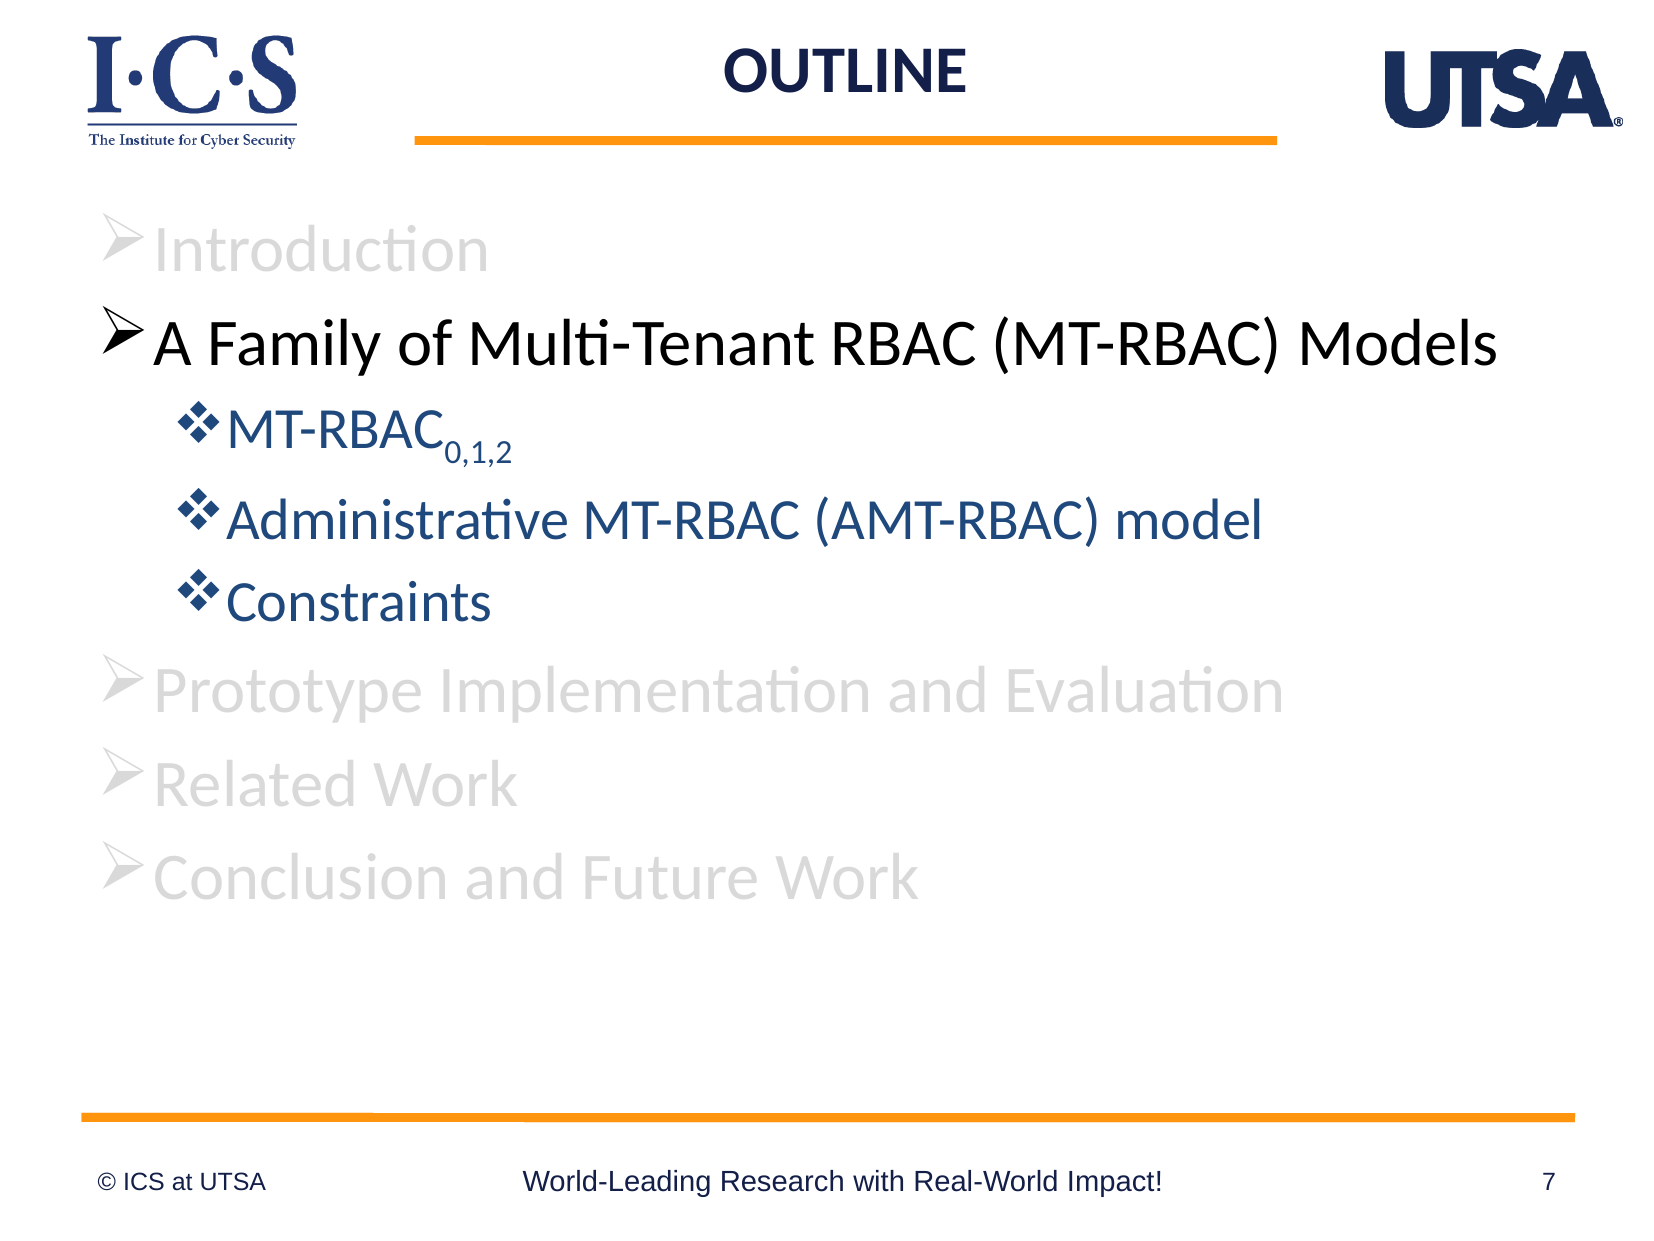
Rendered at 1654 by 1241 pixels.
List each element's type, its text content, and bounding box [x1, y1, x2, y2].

footer World-Leading Research with Real-World Impact! [501, 1147, 1186, 1214]
picture [1385, 49, 1623, 128]
list Introduction A Family of Multi-Tenant RBAC (MT-RBAC) Models MT-RBAC0,1,2 Administrative MT-RBAC (AMT-RBAC) model Constraints Prototype Implementation and Evaluation Related Work Conclusion and Future Work [82, 197, 1572, 1071]
slide_number 7 [1215, 1147, 1572, 1214]
slide_number © ICS at UTSA [82, 1147, 469, 1214]
picture [84, 17, 299, 151]
title OUTLINE [377, 9, 1315, 123]
